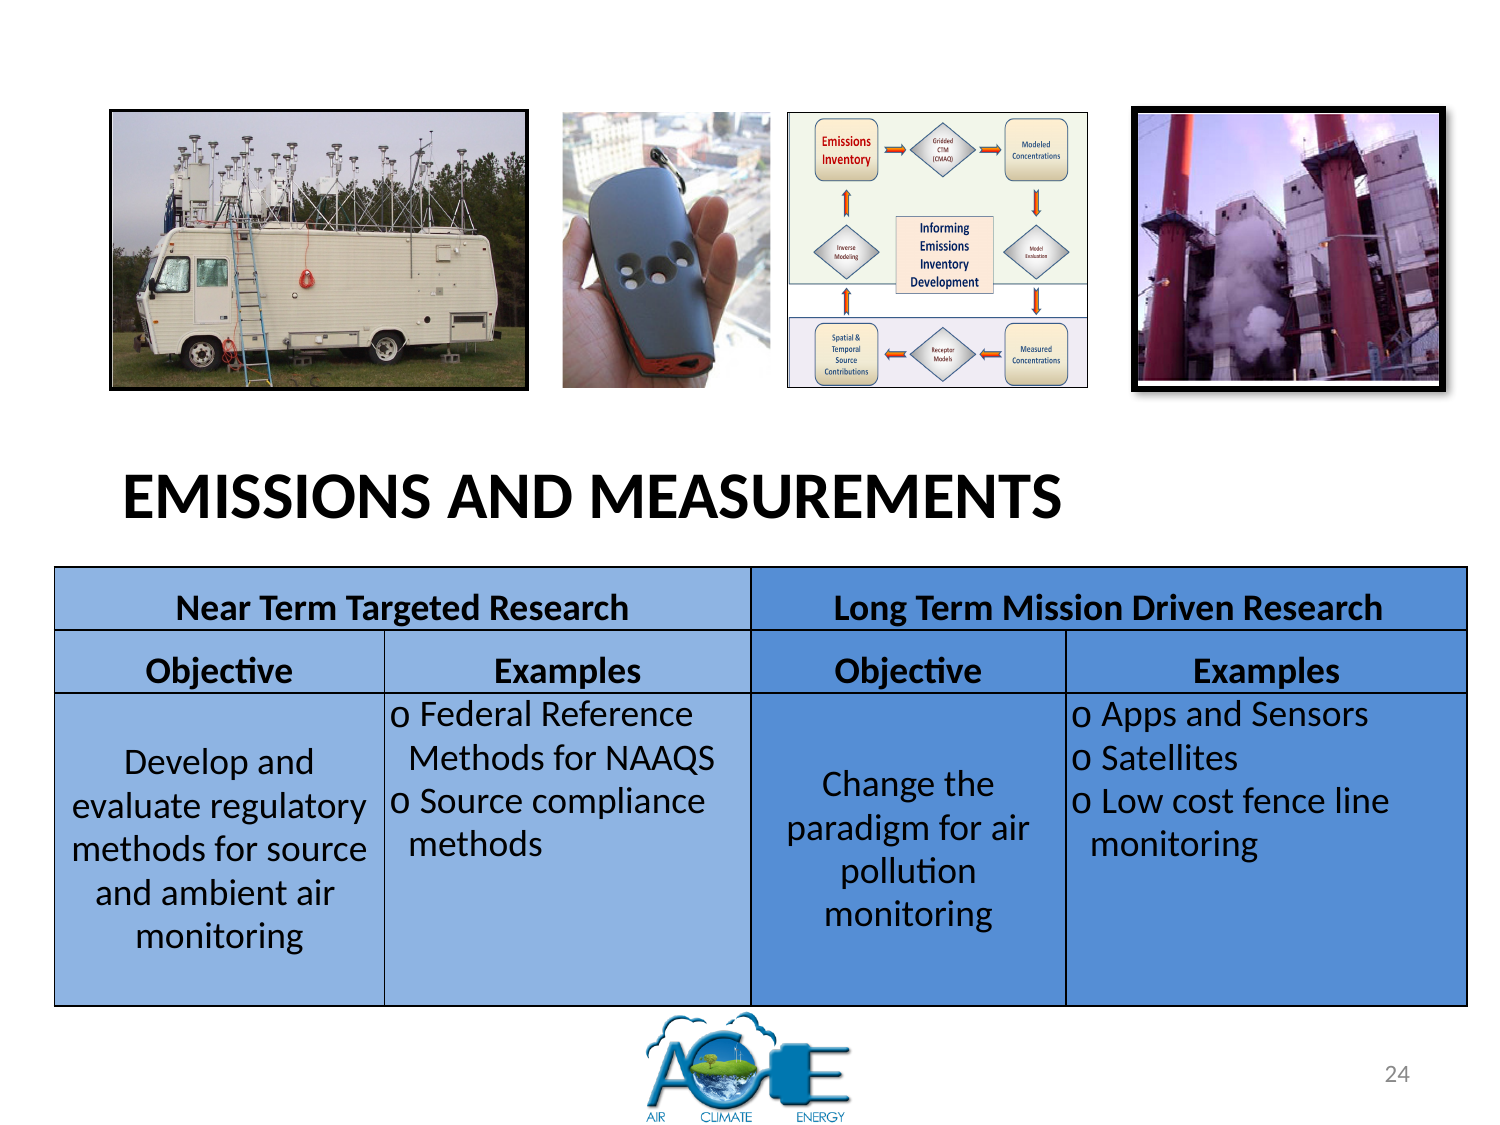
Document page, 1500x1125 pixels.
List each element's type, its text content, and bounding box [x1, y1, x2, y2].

table_cell Change the paradigm for air pollution monitoring [752, 694, 1065, 1005]
table_cell Objective [55, 631, 384, 692]
picture [112, 112, 526, 388]
picture [643, 1011, 857, 1125]
table_cell Develop and evaluate regulatory methods for source and ambient air monitoring [55, 694, 384, 1005]
table_header Long Term Mission Driven Research [752, 568, 1466, 629]
table_cell Objective [752, 631, 1065, 692]
table_cell Federal Reference Methods for NAAQS Source compliance methods [385, 694, 750, 1005]
picture [562, 112, 771, 388]
table_cell Examples [385, 631, 750, 692]
title EMISSIONS AND measurements [107, 443, 1383, 566]
table_cell Apps and Sensors Satellites Low cost fence line monitoring [1067, 694, 1466, 1005]
table_cell Examples [1067, 631, 1466, 692]
picture [787, 112, 1088, 388]
picture [1137, 112, 1440, 386]
table_header Near Term Targeted Research [55, 568, 750, 629]
slide_number 24 [1074, 1042, 1425, 1103]
